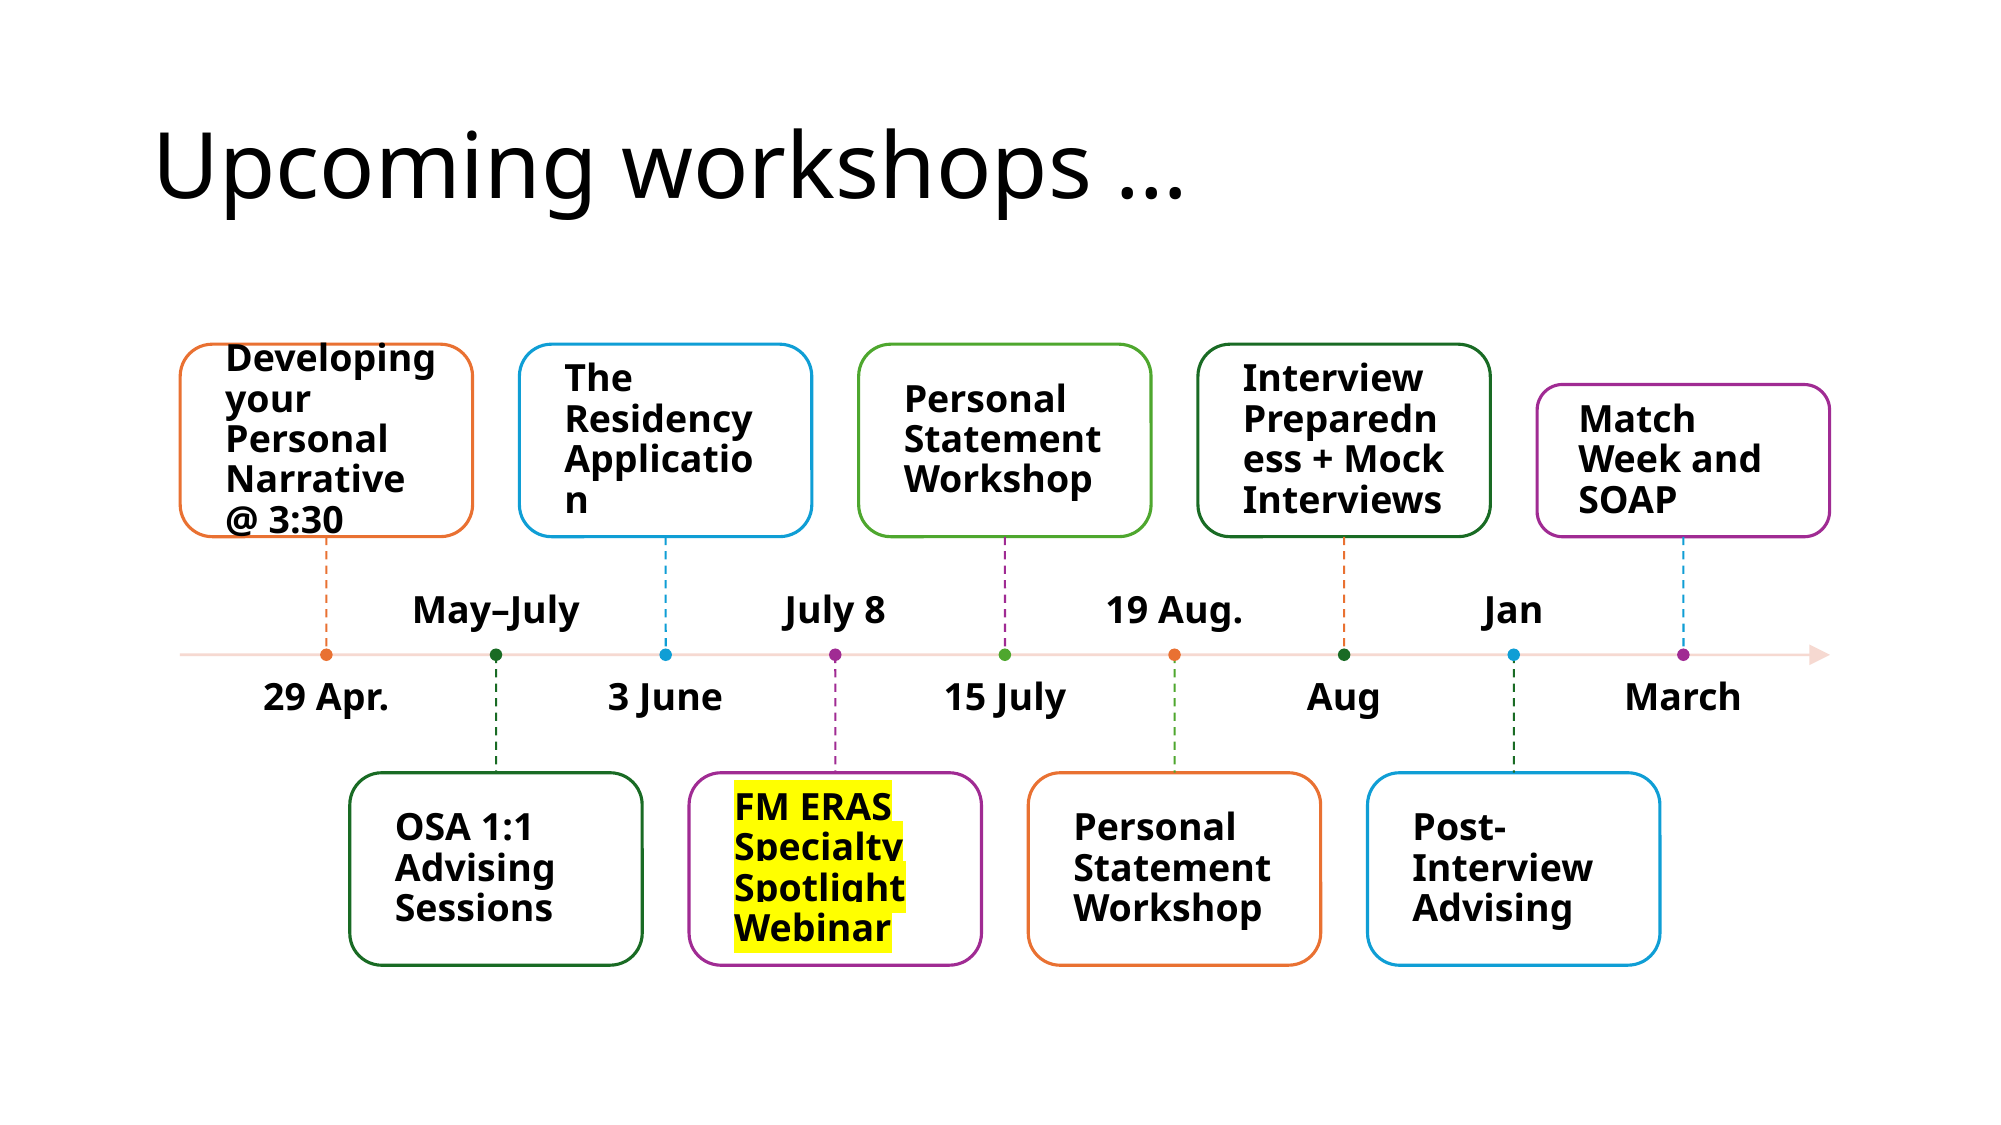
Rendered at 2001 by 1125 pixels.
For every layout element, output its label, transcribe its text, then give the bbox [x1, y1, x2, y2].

title Upcoming workshops … [137, 59, 1863, 278]
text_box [179, 343, 1831, 966]
